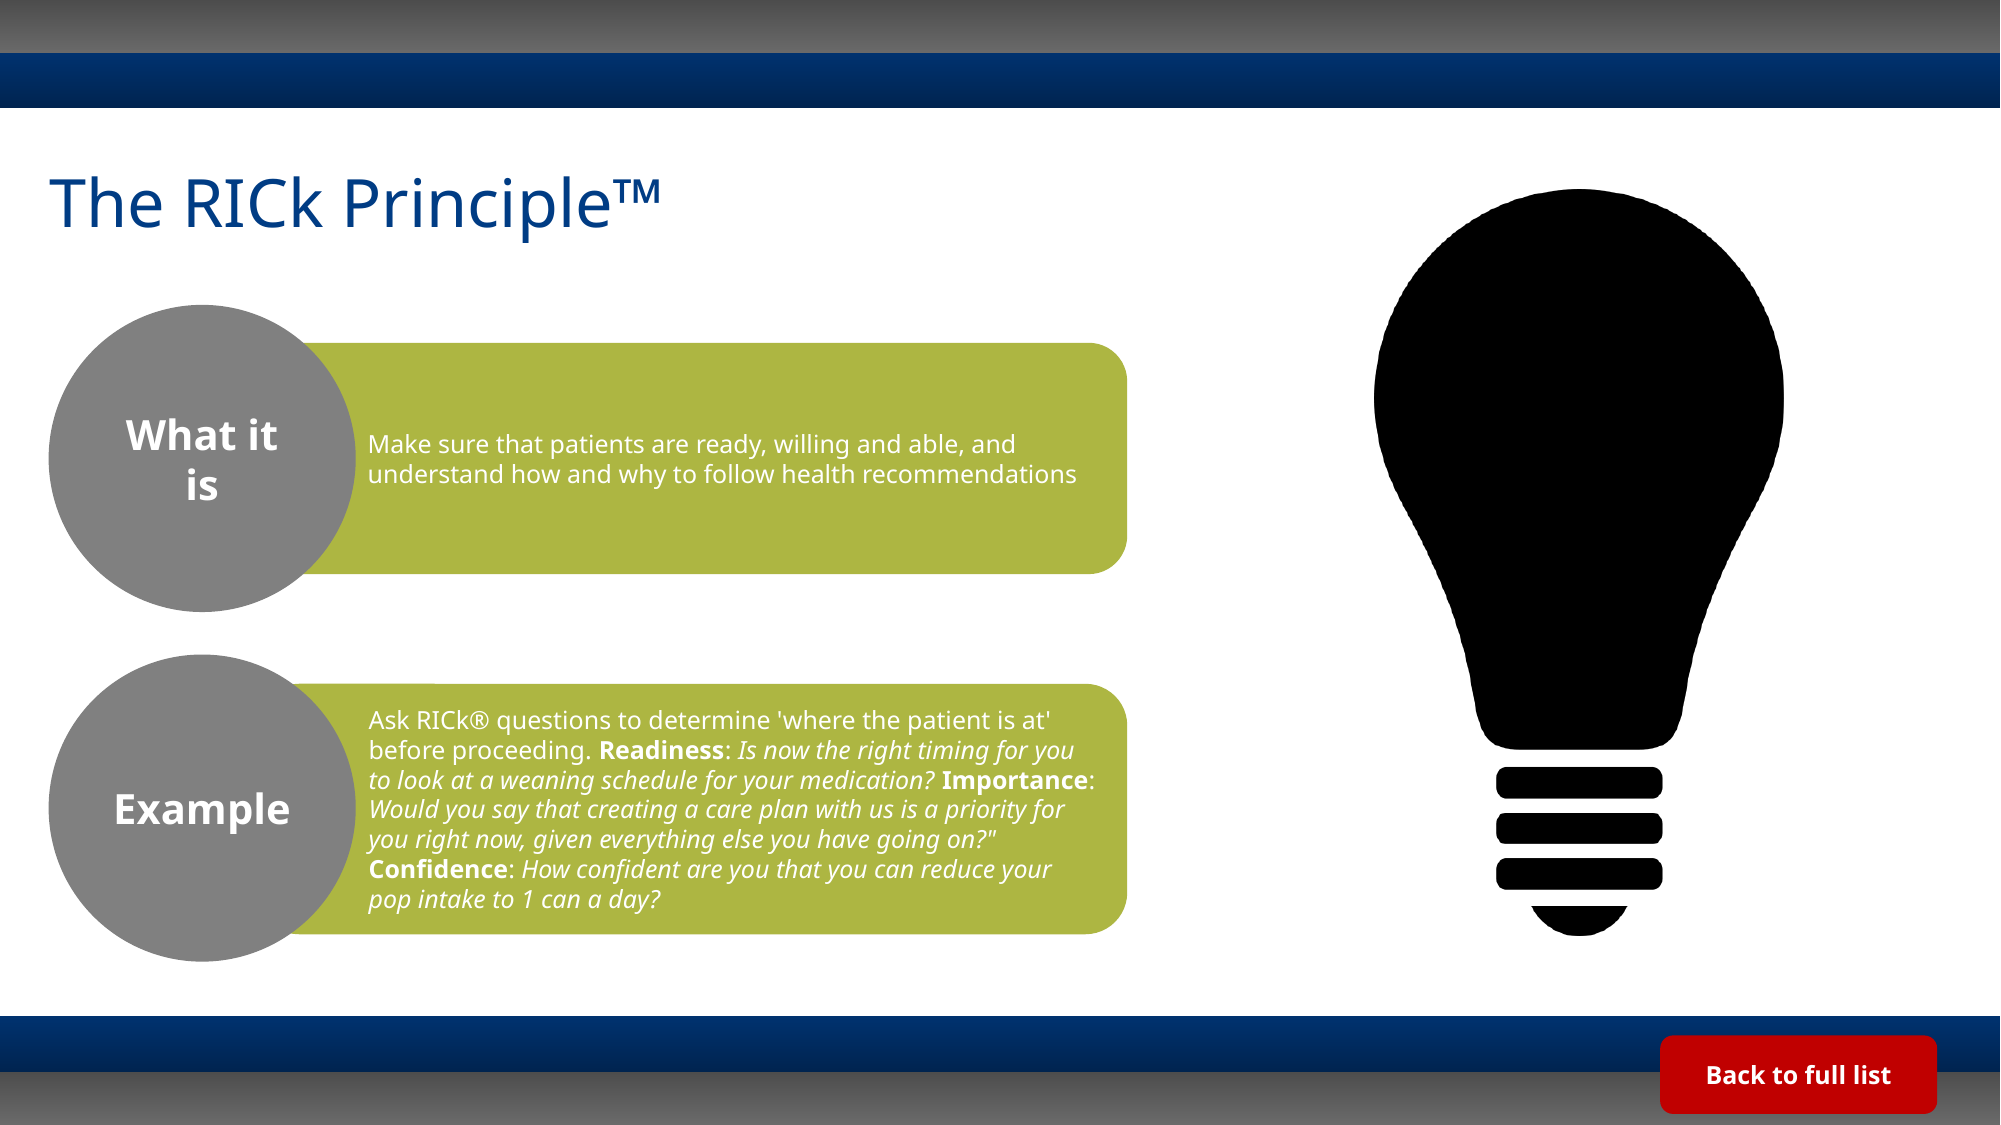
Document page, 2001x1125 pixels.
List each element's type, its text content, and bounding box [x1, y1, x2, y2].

text_box What it is [47, 303, 357, 614]
text_box [0, 1016, 2000, 1072]
text_box Ask RICk® questions to determine 'where the patient is at' before proceeding. Readiness: Is now the right timing for you to look at a weaning schedule for your medication? Importance: Would you say that creating a care plan with us is a priority for you right now, given everything else you have going on?" Confidence: How confident are you that you can reduce your pop intake to 1 can a day? [292, 682, 1129, 936]
text_box [0, 1072, 2000, 1125]
text_box Make sure that patients are ready, willing and able, and understand how and why to follow health recommendations [304, 341, 1129, 576]
text_box Example [47, 653, 357, 963]
text_box [0, 53, 2000, 109]
text_box The RICk Principle™ [34, 153, 1967, 249]
picture [1374, 189, 1784, 936]
text_box [0, 0, 2000, 53]
text_box Back to full list [1659, 1034, 1939, 1115]
